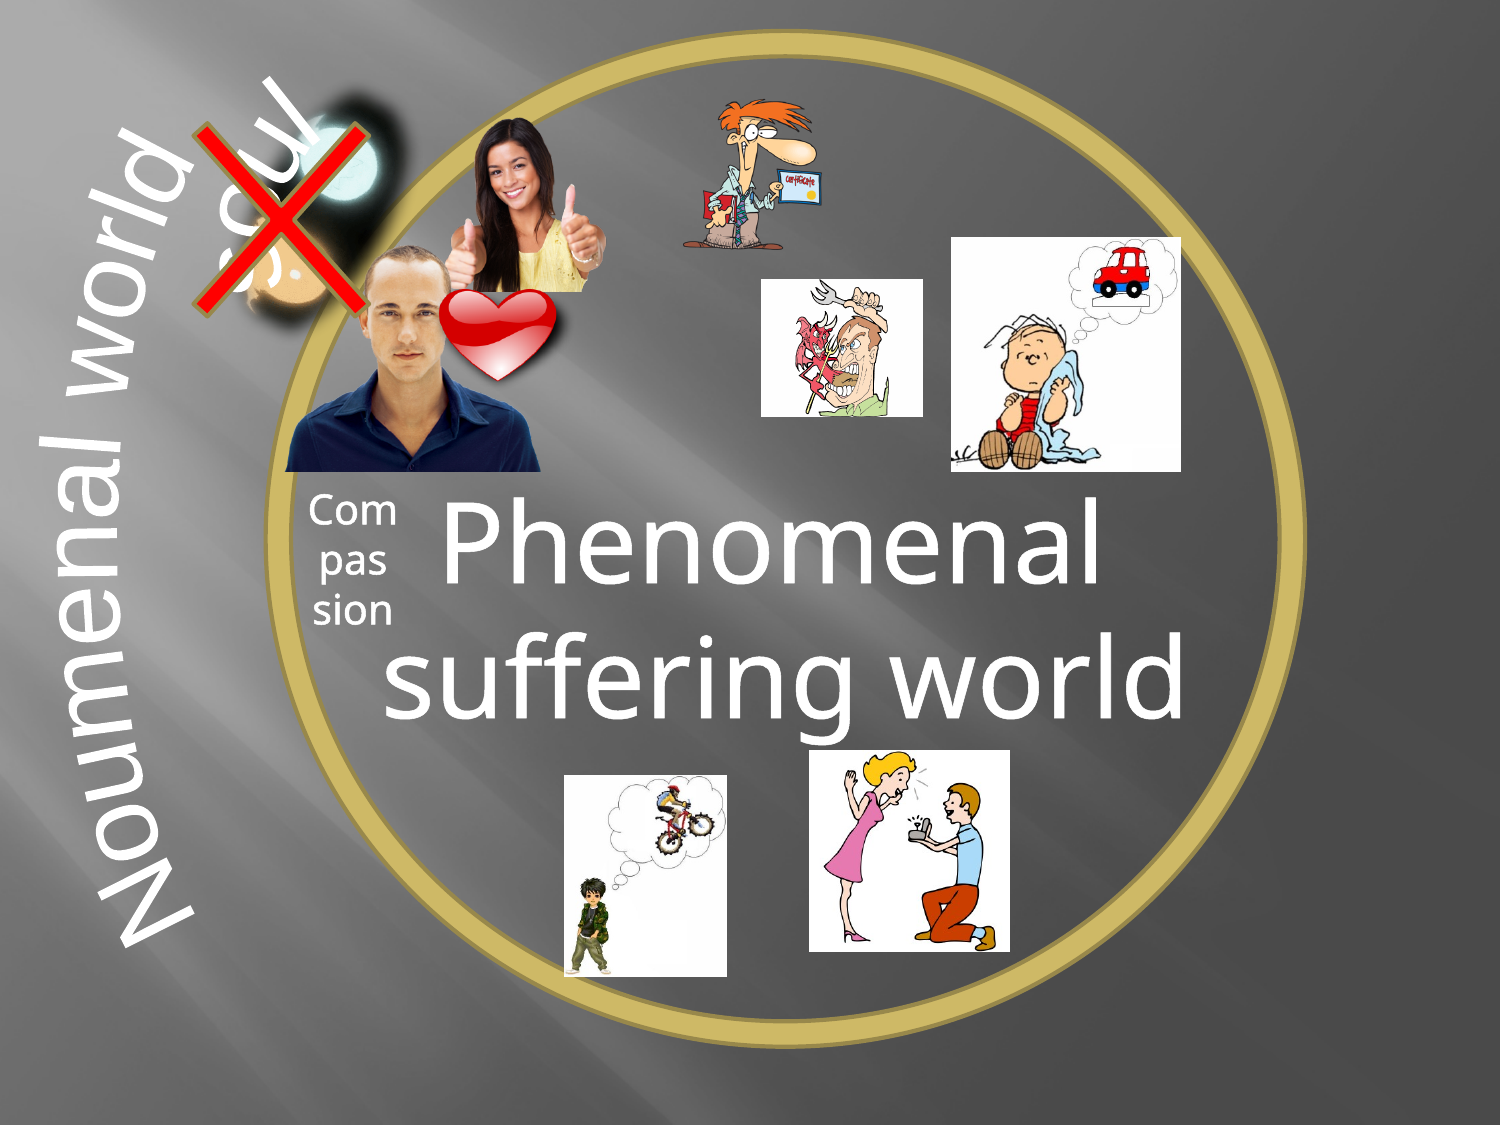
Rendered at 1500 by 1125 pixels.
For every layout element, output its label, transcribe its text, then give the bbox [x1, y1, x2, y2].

picture [171, 100, 609, 472]
text_box [498, 28, 1308, 982]
picture [808, 750, 1011, 952]
text_box [263, 472, 584, 1010]
text_box [612, 994, 1021, 1049]
picture [761, 279, 923, 417]
picture [682, 98, 822, 250]
text_box Phenomenal suffering world [365, 463, 1206, 749]
picture [564, 775, 727, 978]
text_box Com pas sion [292, 512, 414, 641]
picture [951, 237, 1181, 472]
